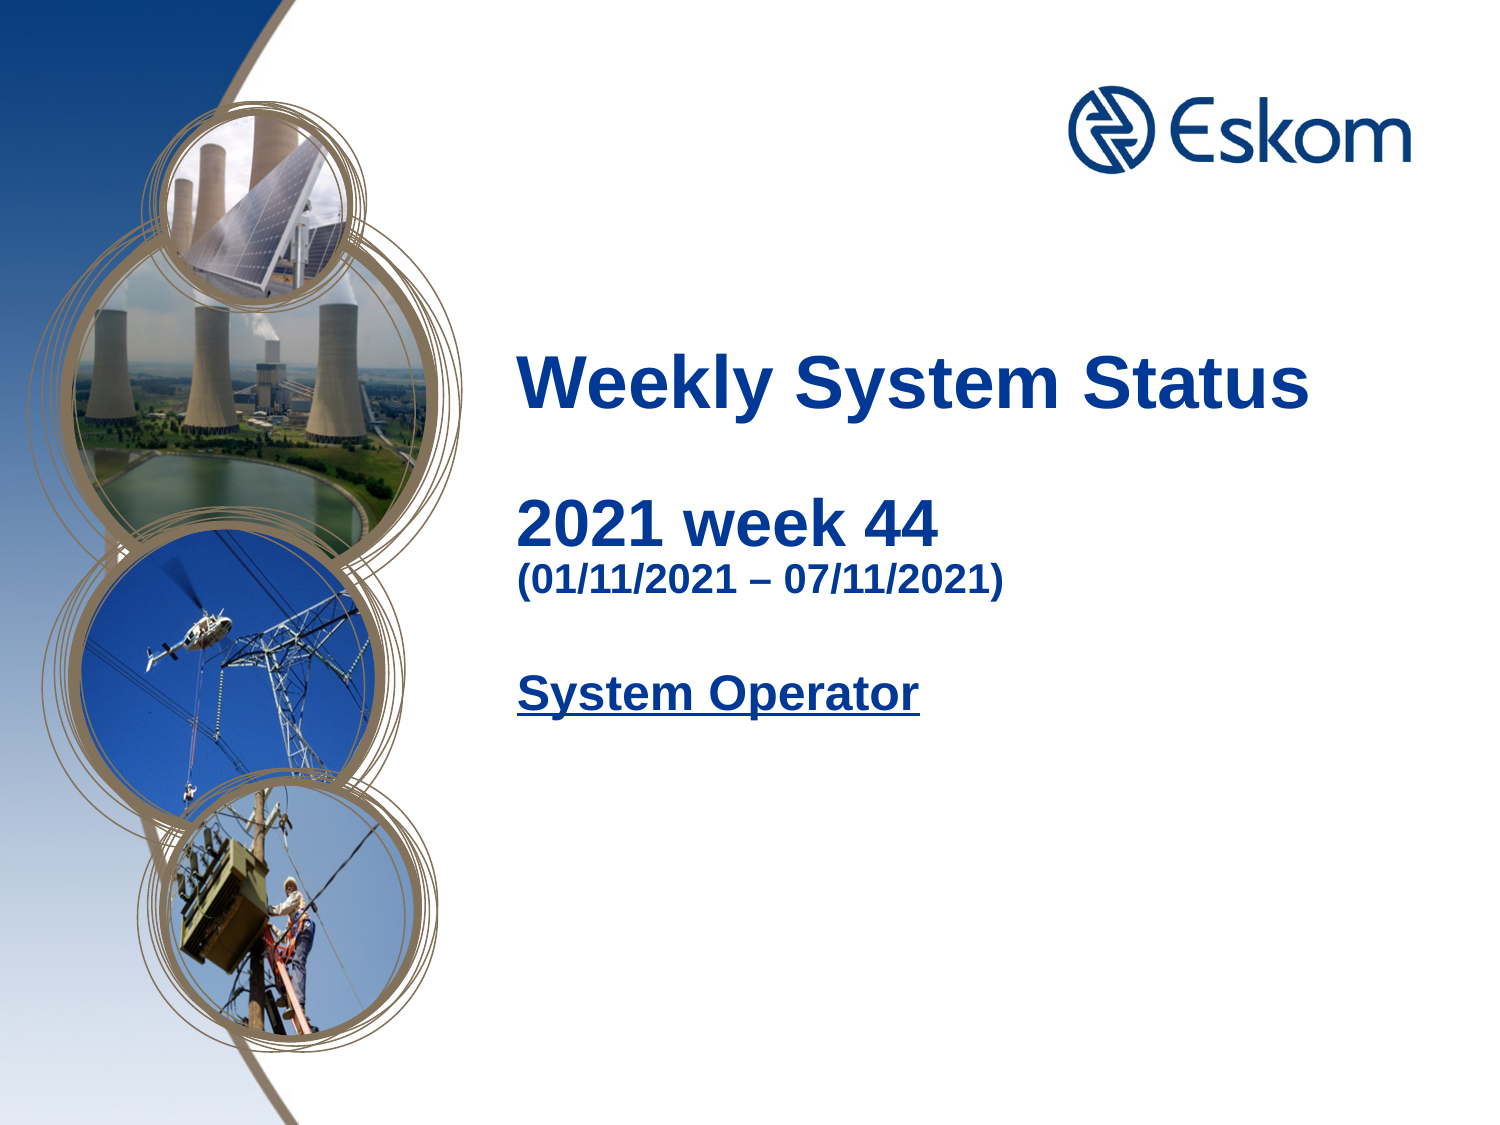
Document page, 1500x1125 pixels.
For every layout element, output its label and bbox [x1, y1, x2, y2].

text_box [0, 0, 1500, 1125]
text_box [27, 196, 462, 607]
text_box [137, 768, 438, 1053]
text_box [141, 101, 367, 313]
text_box [41, 506, 406, 850]
